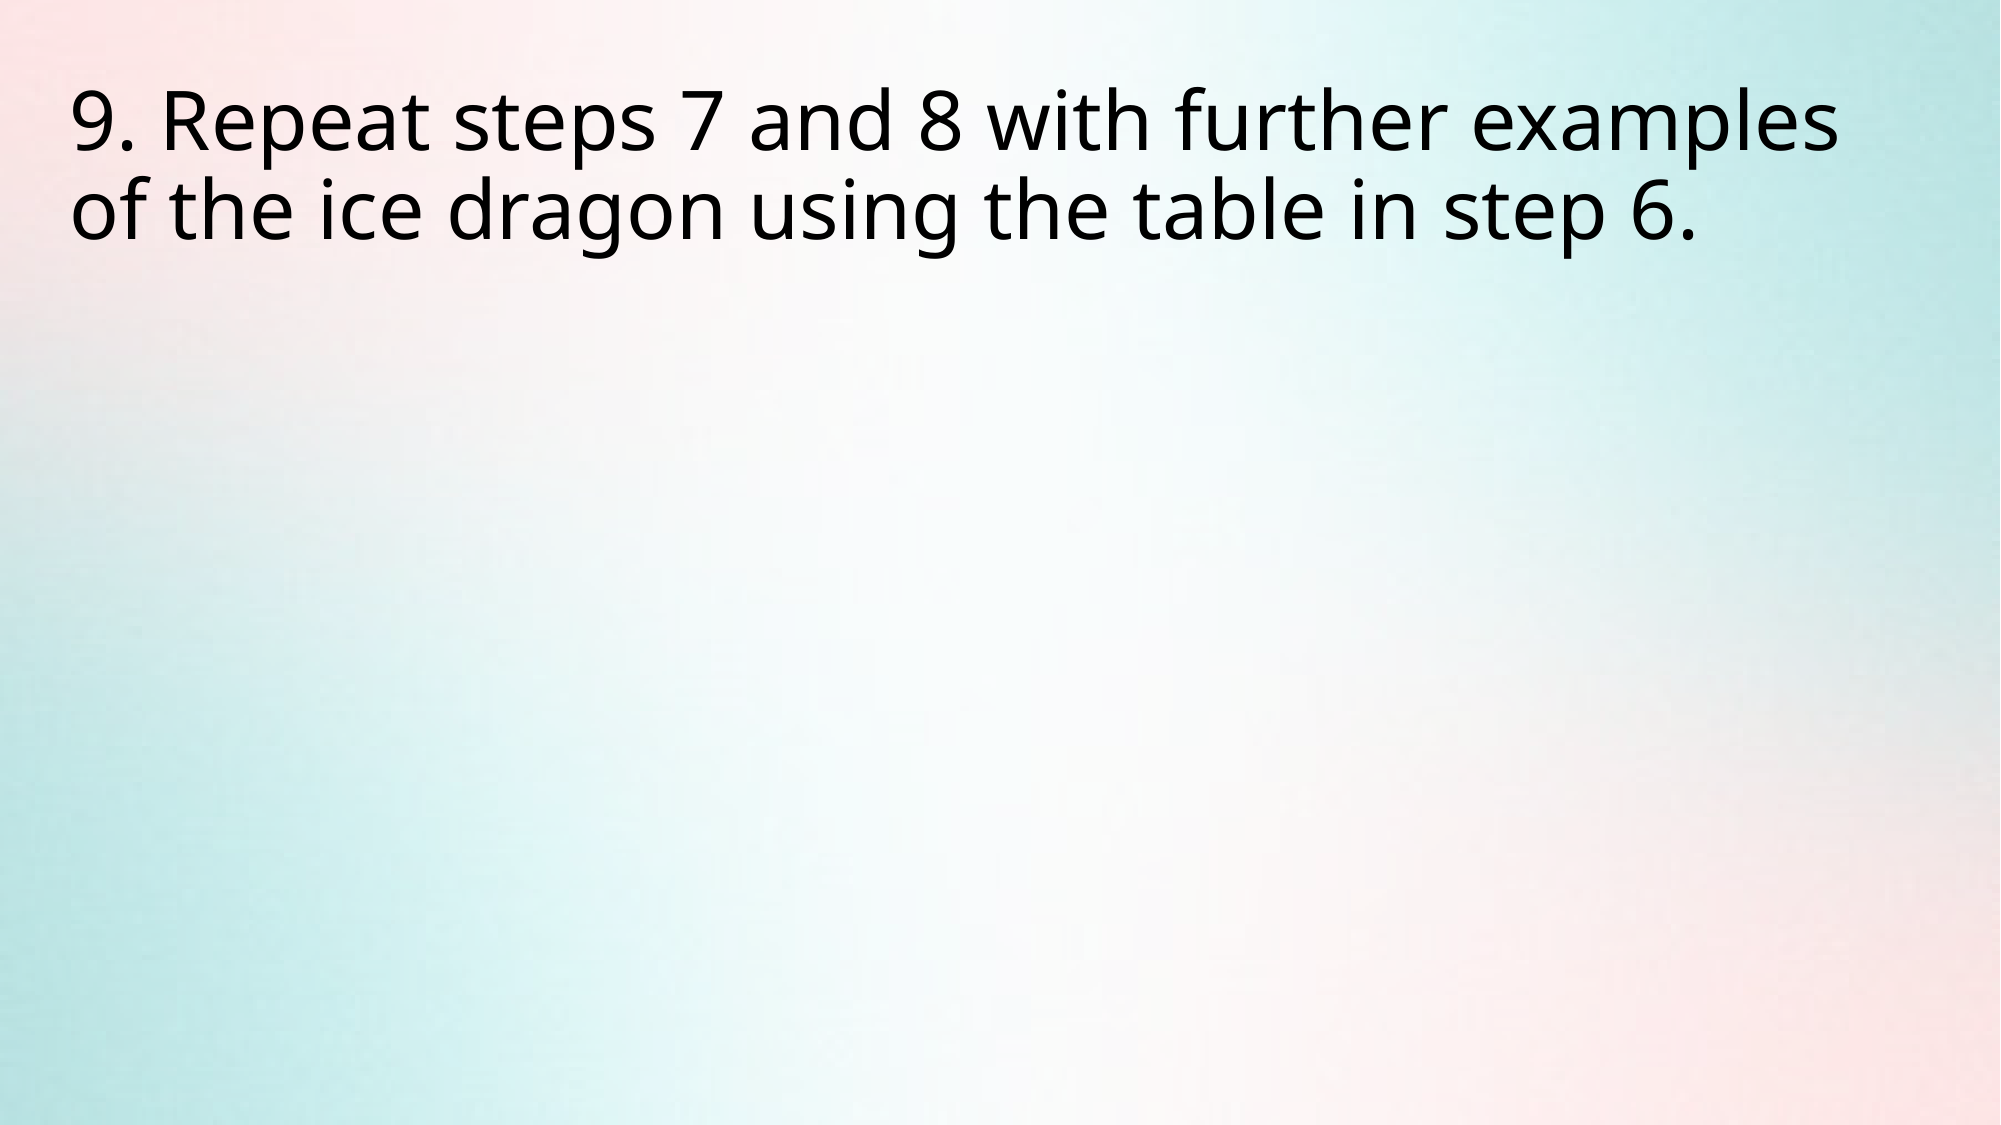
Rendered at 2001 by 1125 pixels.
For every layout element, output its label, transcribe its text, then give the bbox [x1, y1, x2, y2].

list [0, 0, 2000, 1125]
title 9. Repeat steps 7 and 8 with further examples of the ice dragon using the table in step 6. [54, 59, 1863, 278]
